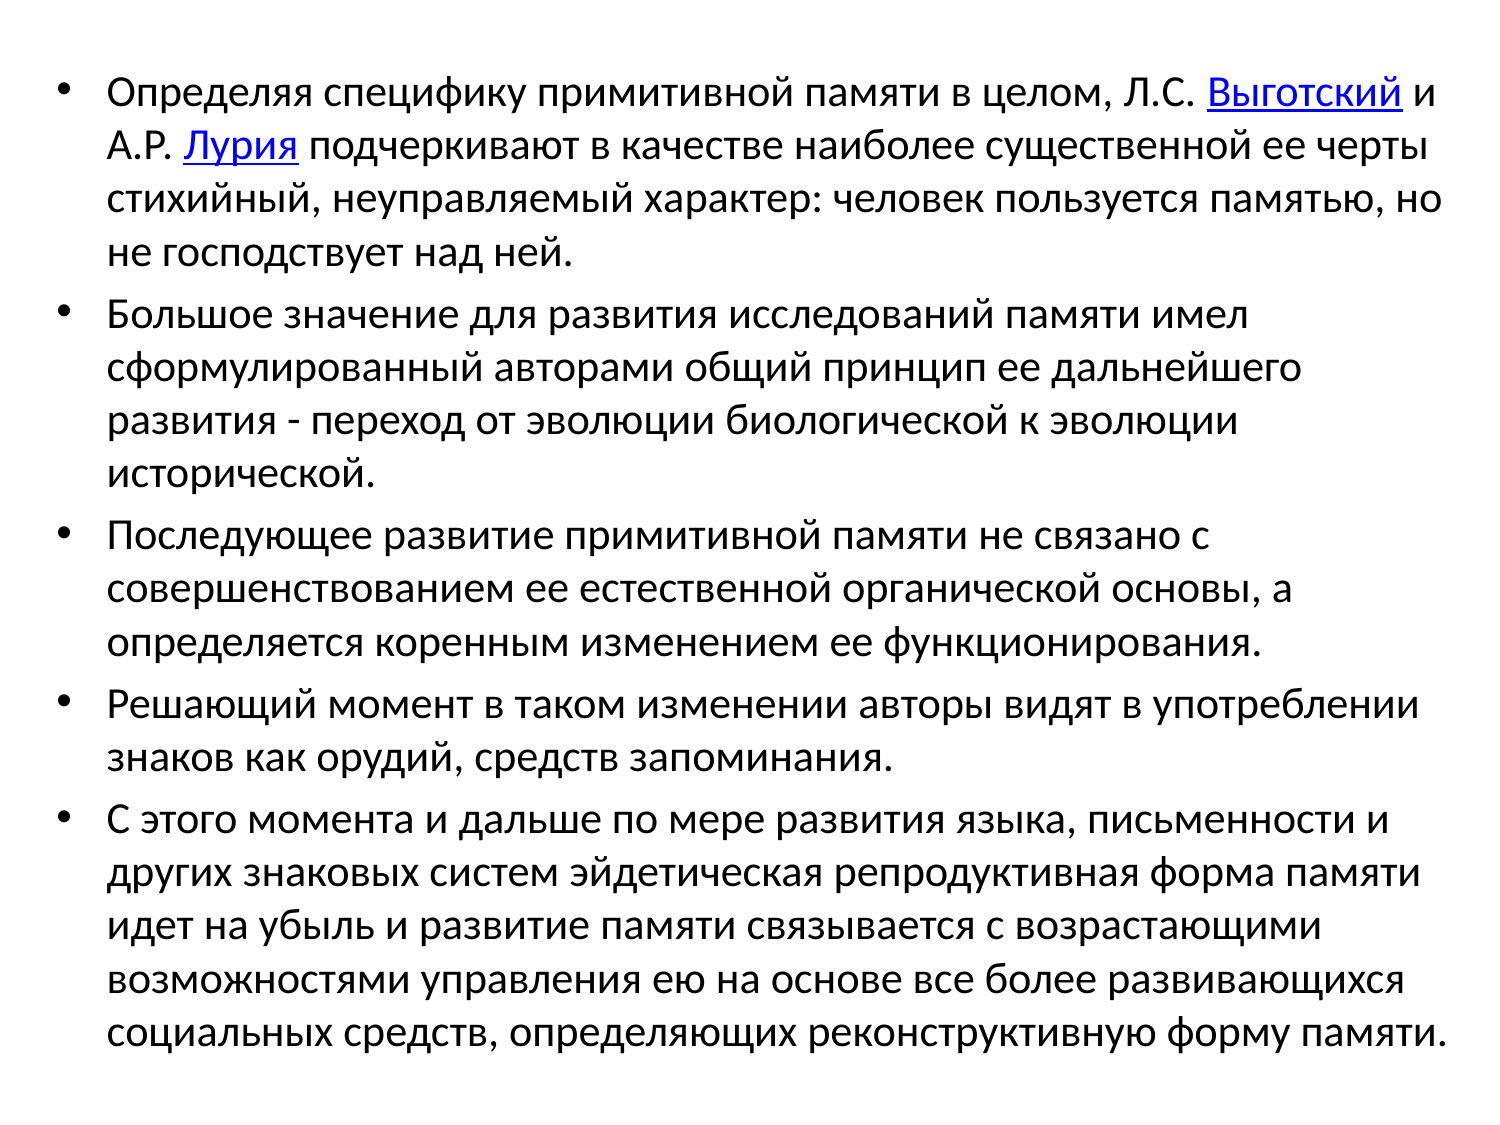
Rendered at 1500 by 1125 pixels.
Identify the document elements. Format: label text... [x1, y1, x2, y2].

list Определяя специфику примитивной памяти в целом, Л.С. Выготский и А.Р. Лурия подчеркивают в качестве наиболее существенной ее черты стихийный, неуправляемый характер: человек пользуется памятью, но не господствует над ней. Большое значение для развития исследований памяти имел сформулированный авторами общий принцип ее дальнейшего развития - переход от эволюции биологической к эволюции исторической. Последующее развитие примитивной памяти не связано с совершенствованием ее естественной органической основы, а определяется коренным изменением ее функционирования. Решающий момент в таком изменении авторы видят в употреблении знаков как орудий, средств запоминания. С этого момента и дальше по мере развития языка, письменности и других знаковых систем эйдетическая репродуктивная форма памяти идет на убыль и развитие памяти связывается с возрастающими возможностями управления ею на основе все более развивающихся социальных средств, определяющих реконструктивную форму памяти. [41, 54, 1483, 1083]
